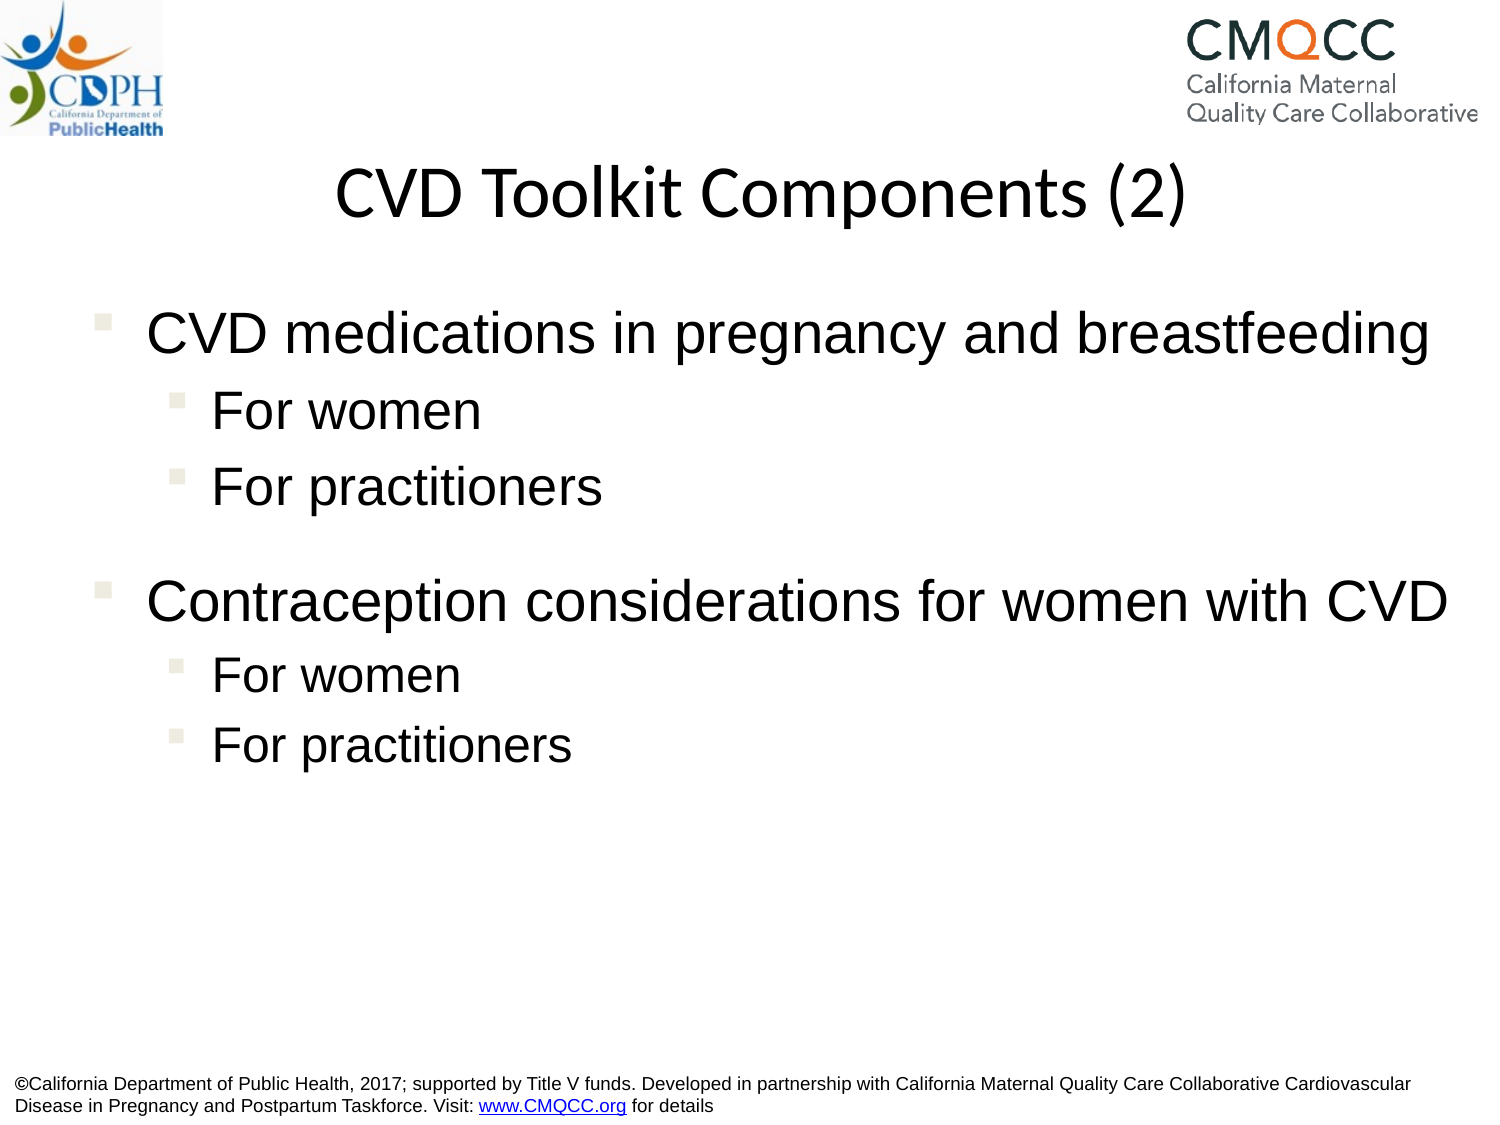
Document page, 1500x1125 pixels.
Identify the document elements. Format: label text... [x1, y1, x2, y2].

title CVD Toolkit Components (2) [62, 112, 1463, 263]
text_box CVD medications in pregnancy and breastfeeding For women For practitioners Contraception considerations for women with CVD For women For practitioners [74, 287, 1500, 1050]
picture [0, 0, 163, 136]
